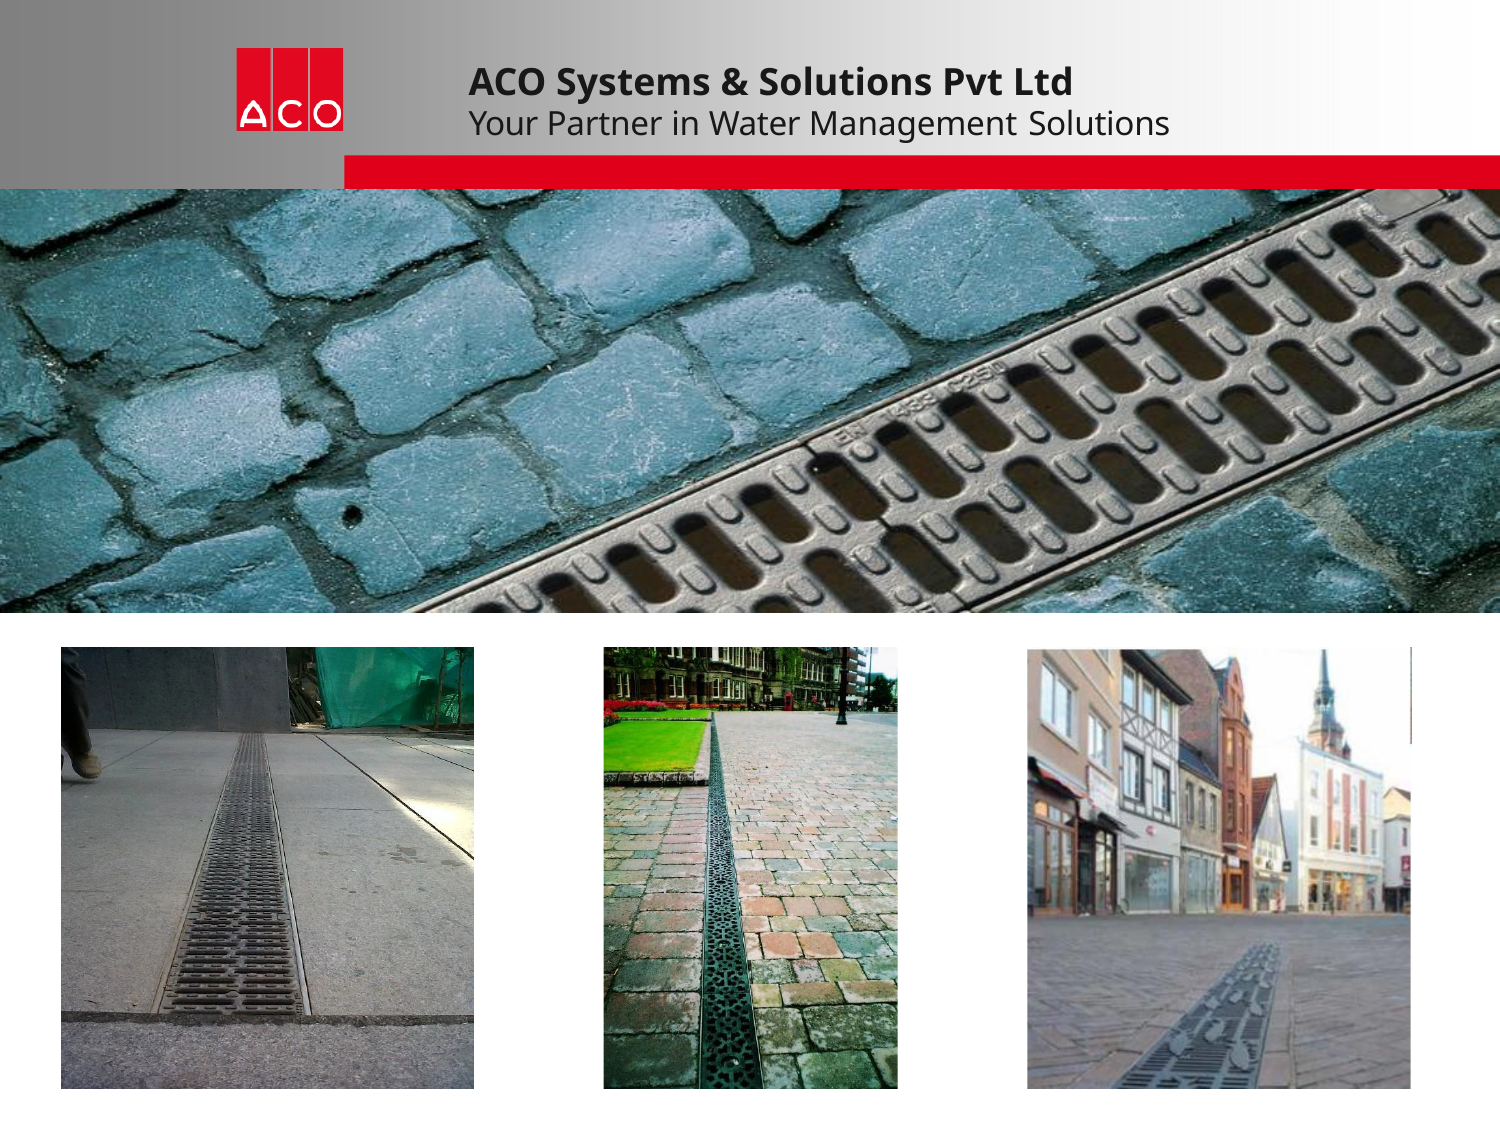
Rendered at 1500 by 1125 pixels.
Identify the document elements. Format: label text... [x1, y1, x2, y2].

picture [0, 0, 1500, 189]
title ACO Systems & Solutions Pvt Ltd Your Partner in Water Management Solutions [275, 57, 1224, 189]
text_box [1027, 647, 1412, 1089]
text_box [61, 647, 474, 1089]
text_box [603, 647, 898, 1089]
text_box [0, 189, 1500, 613]
